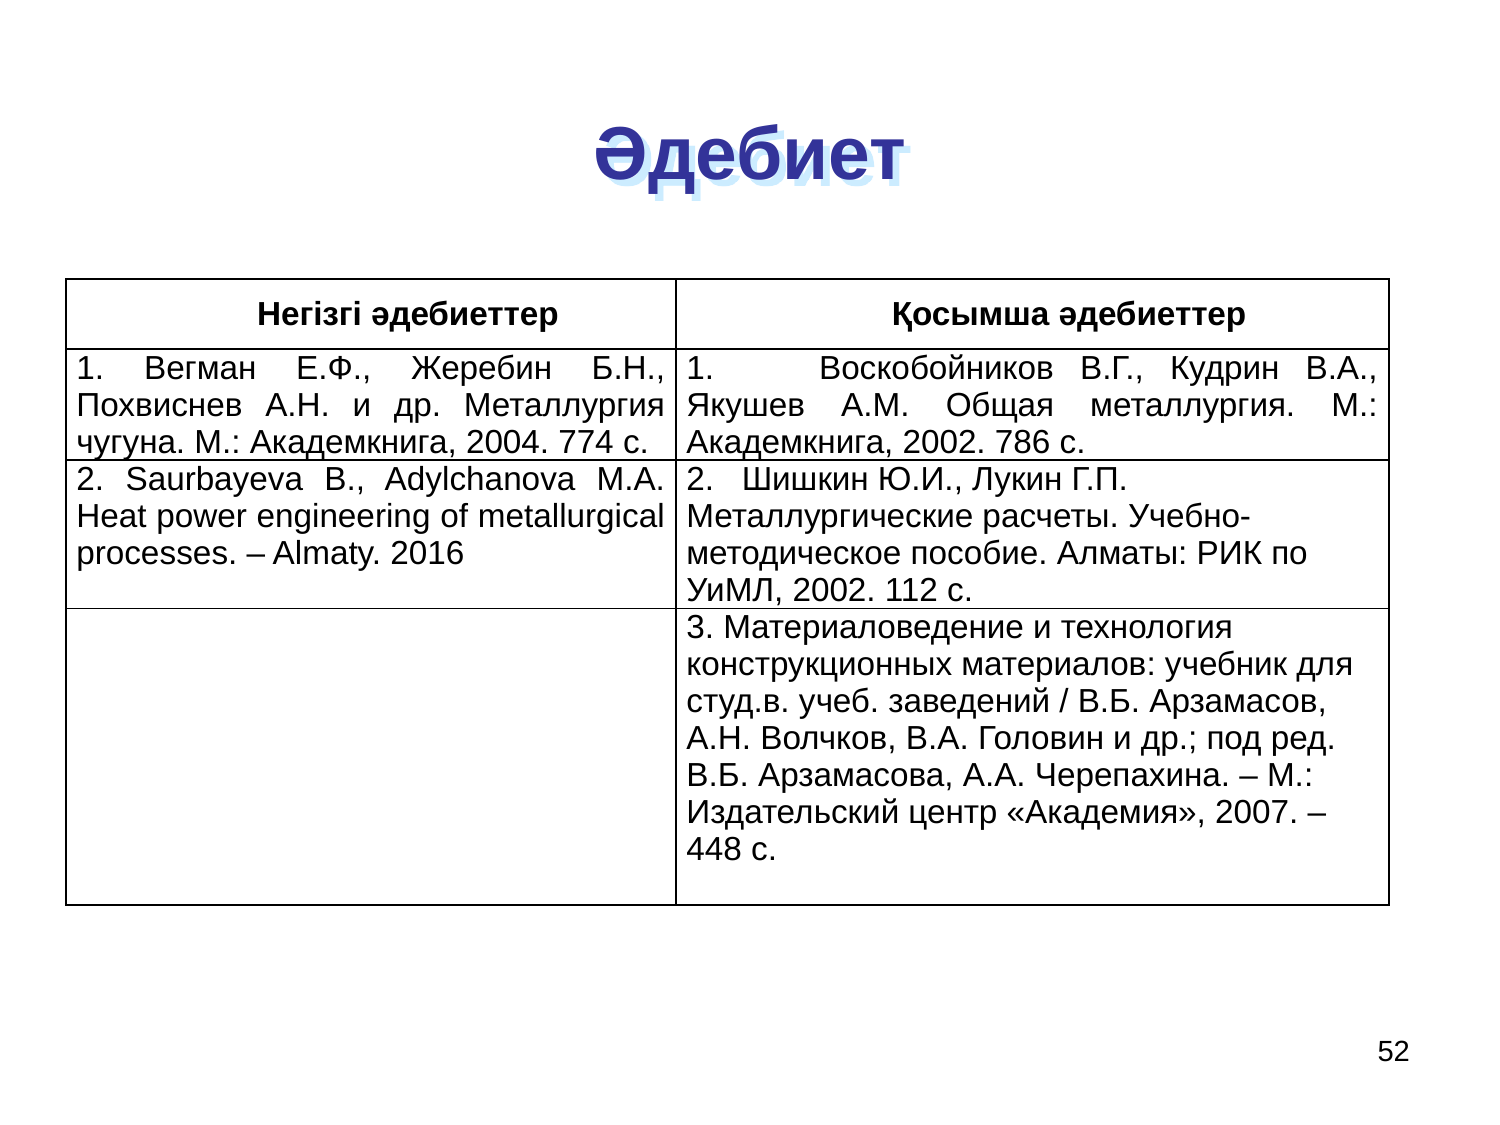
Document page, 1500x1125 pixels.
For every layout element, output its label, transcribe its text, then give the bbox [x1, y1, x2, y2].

table_cell [67, 609, 675, 904]
table_cell 2. Saurbayeva B., Adylchanova M.A. Heat power engineering of metallurgical processes. – Almaty. 2016 [67, 461, 675, 608]
table_header Қосымша әдебиеттер [677, 280, 1388, 348]
table_header Негізгі әдебиеттер [67, 280, 675, 348]
table_cell 1. Воскобойников В.Г., Кудрин В.А., Якушев А.М. Общая металлургия. М.: Академкнига, 2002. 786 с. [677, 350, 1388, 459]
slide_number 52 [1074, 1024, 1425, 1103]
table_cell 3. Материаловедение и технология конструкционных материалов: учебник для студ.в. учеб. заведений / В.Б. Арзамасов, А.Н. Волчков, В.А. Головин и др.; под ред. В.Б. Арзамасова, А.А. Черепахина. – М.: Издательский центр «Академия», 2007. – 448 с. [677, 609, 1388, 904]
table_cell 2. Шишкин Ю.И., Лукин Г.П. Металлургические расчеты. Учебно-методическое пособие. Алматы: РИК по УиМЛ, 2002. 112 с. [677, 461, 1388, 608]
table_cell 1. Вегман Е.Ф., Жеребин Б.Н., Похвиснев А.Н. и др. Металлургия чугуна. М.: Академкнига, 2004. 774 с. [67, 350, 675, 459]
text_box Әдебиет [112, 90, 1388, 209]
